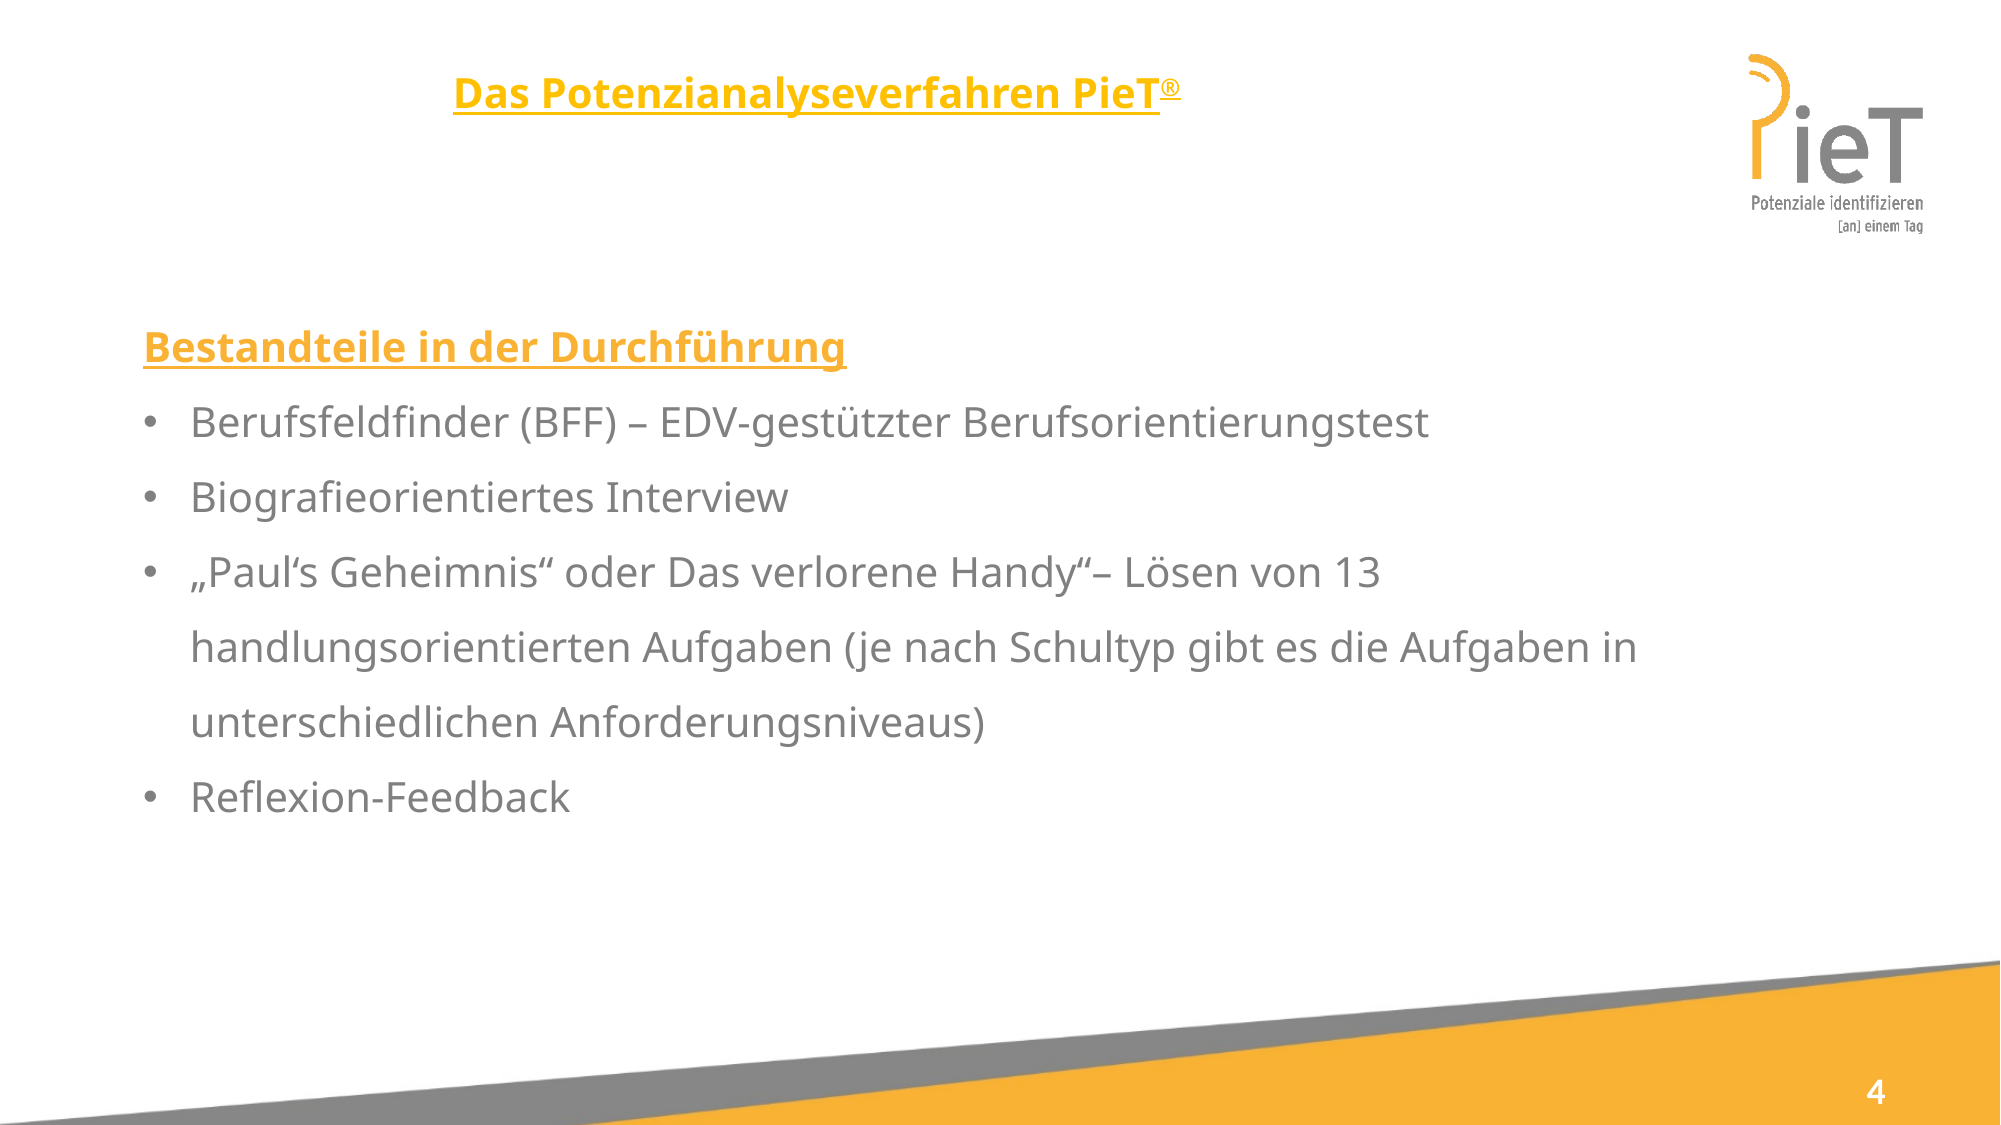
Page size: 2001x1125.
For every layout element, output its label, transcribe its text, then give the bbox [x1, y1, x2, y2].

picture [0, 0, 2000, 1125]
title Das Potenzianalyseverfahren PieT® [141, 65, 1492, 142]
text_box Bestandteile in der Durchführung Berufsfeldfinder (BFF) – EDV-gestützter Berufsorientierungstest Biografieorientiertes Interview „Paul‘s Geheimnis“ oder Das verlorene Handy“– Lösen von 13 handlungsorientierten Aufgaben (je nach Schultyp gibt es die Aufgaben in unterschiedlichen Anforderungsniveaus) Reflexion-Feedback [128, 288, 1703, 964]
